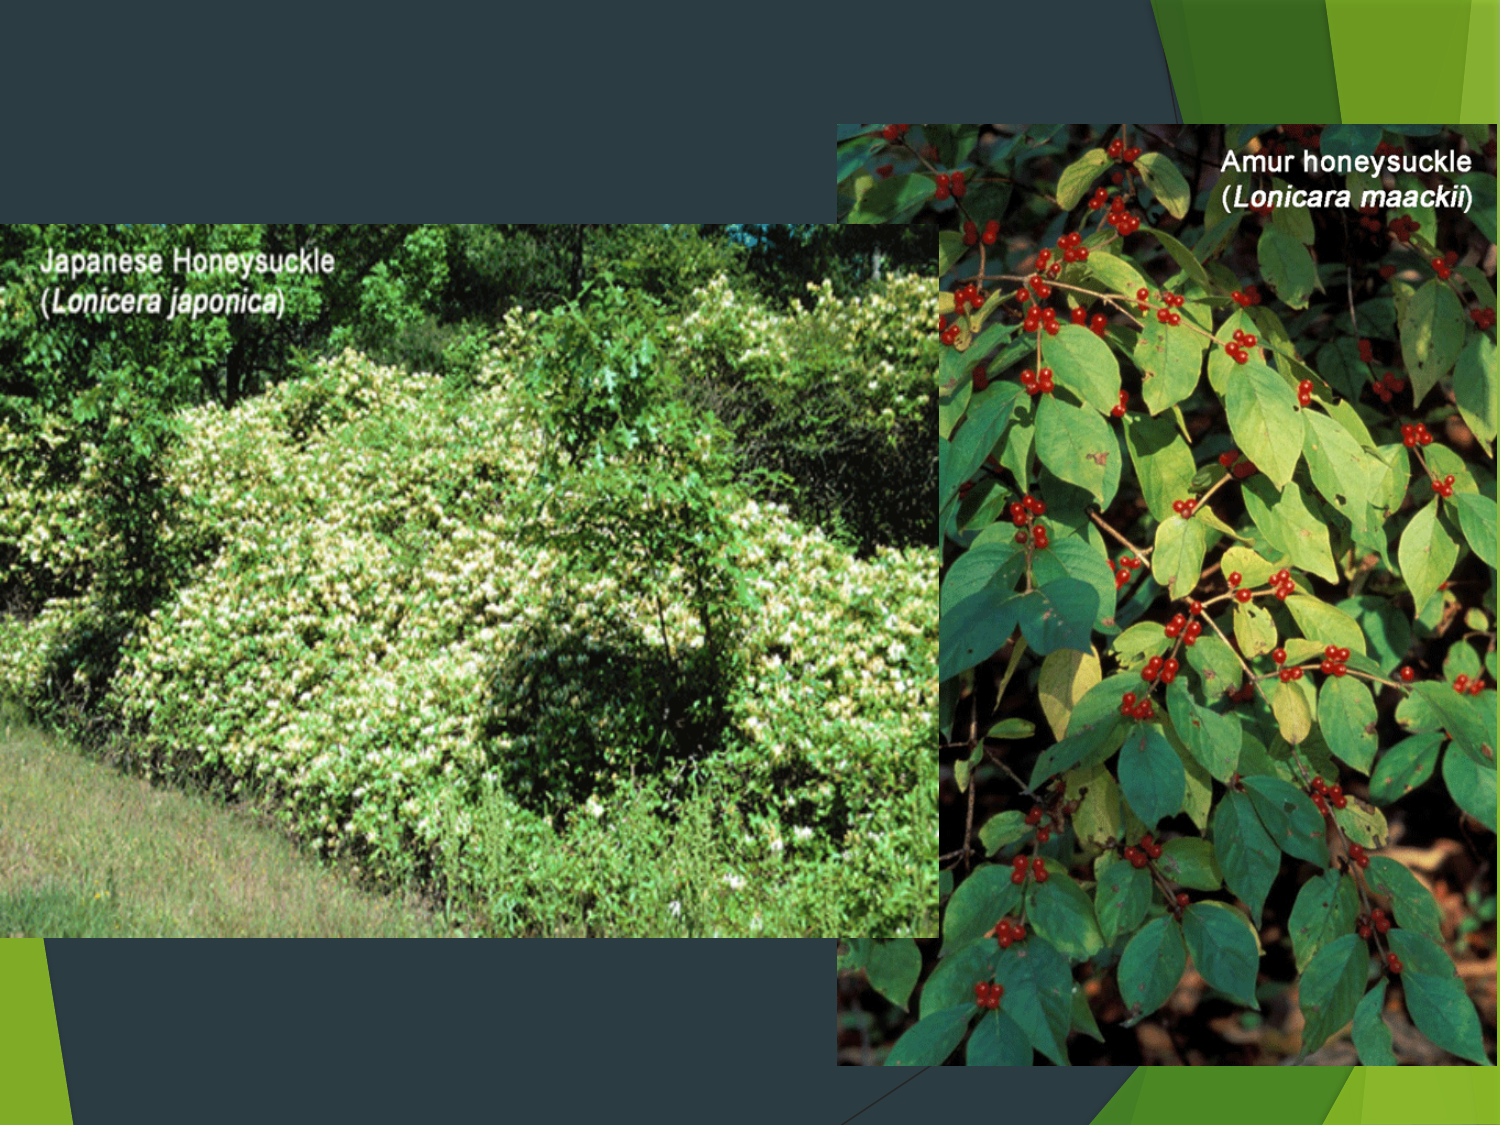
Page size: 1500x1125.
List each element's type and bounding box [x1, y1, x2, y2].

picture [0, 124, 1498, 1067]
